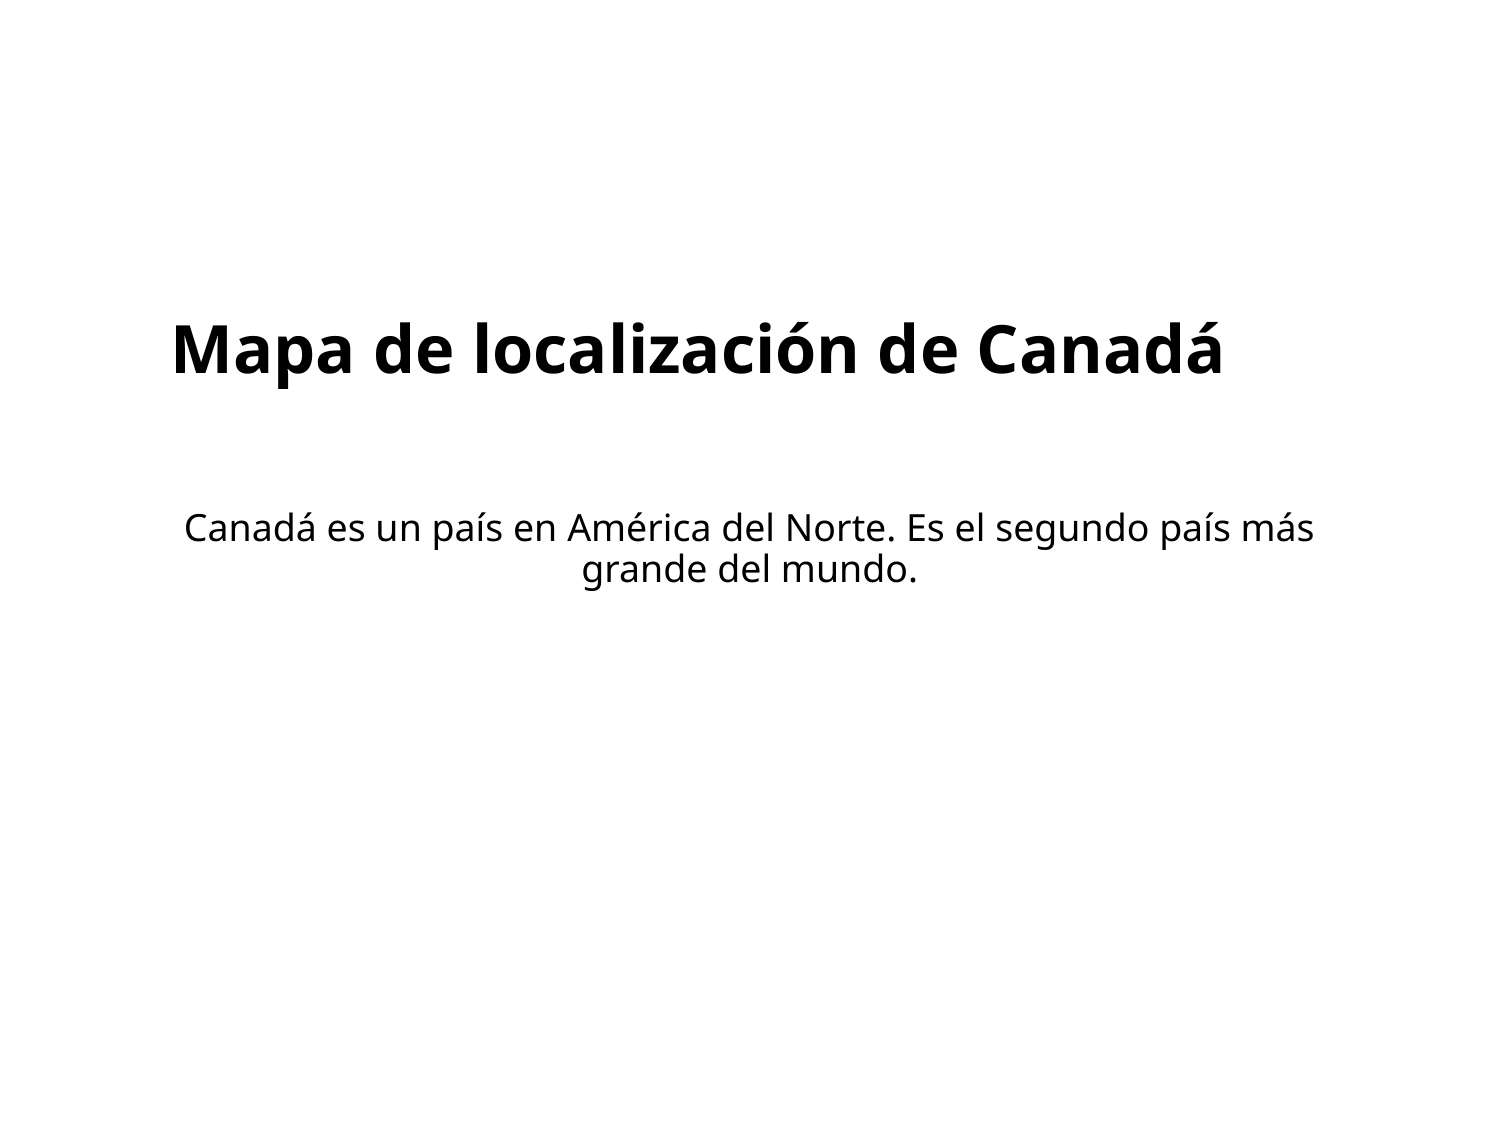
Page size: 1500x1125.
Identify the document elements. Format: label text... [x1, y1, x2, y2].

title Mapa de localización de Canadá [123, 284, 1418, 502]
list Canadá es un país en América del Norte. Es el segundo país más grande del mundo. [103, 501, 1397, 675]
